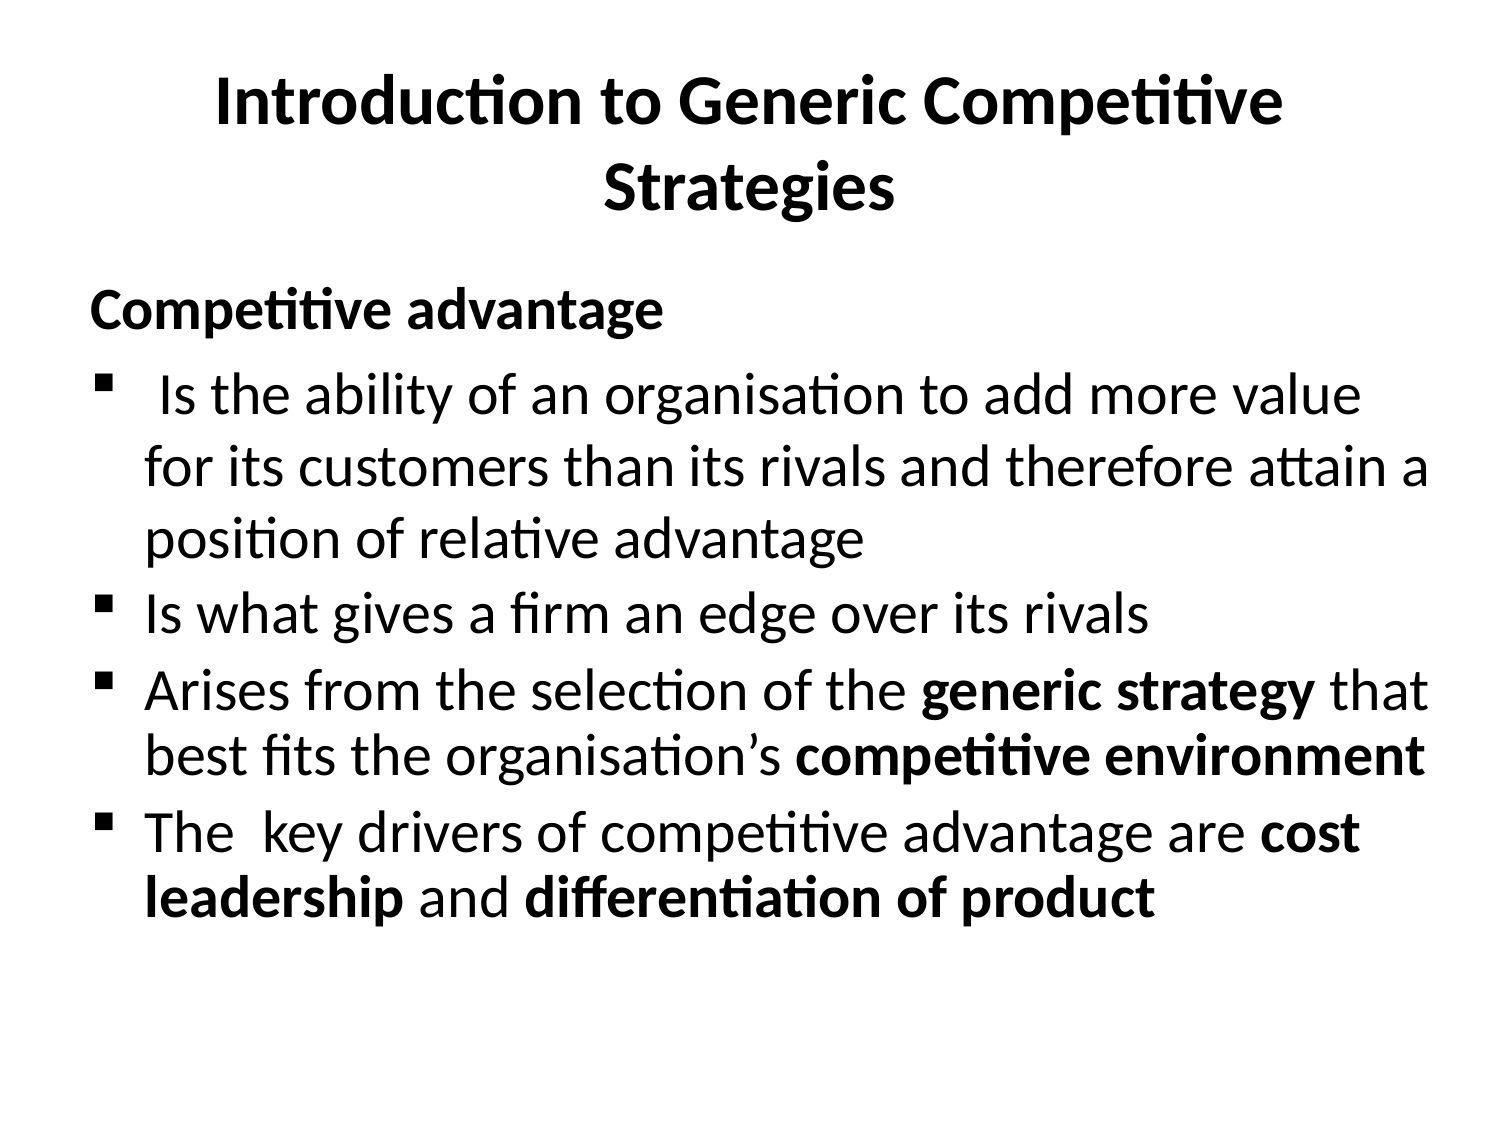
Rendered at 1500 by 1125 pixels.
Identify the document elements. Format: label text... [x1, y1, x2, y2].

list Competitive advantage Is the ability of an organisation to add more value for its customers than its rivals and therefore attain a position of relative advantage Is what gives a firm an edge over its rivals Arises from the selection of the generic strategy that best fits the organisation’s competitive environment The key drivers of competitive advantage are cost leadership and differentiation of product [75, 262, 1450, 1005]
title Introduction to Generic Competitive Strategies [75, 45, 1425, 233]
